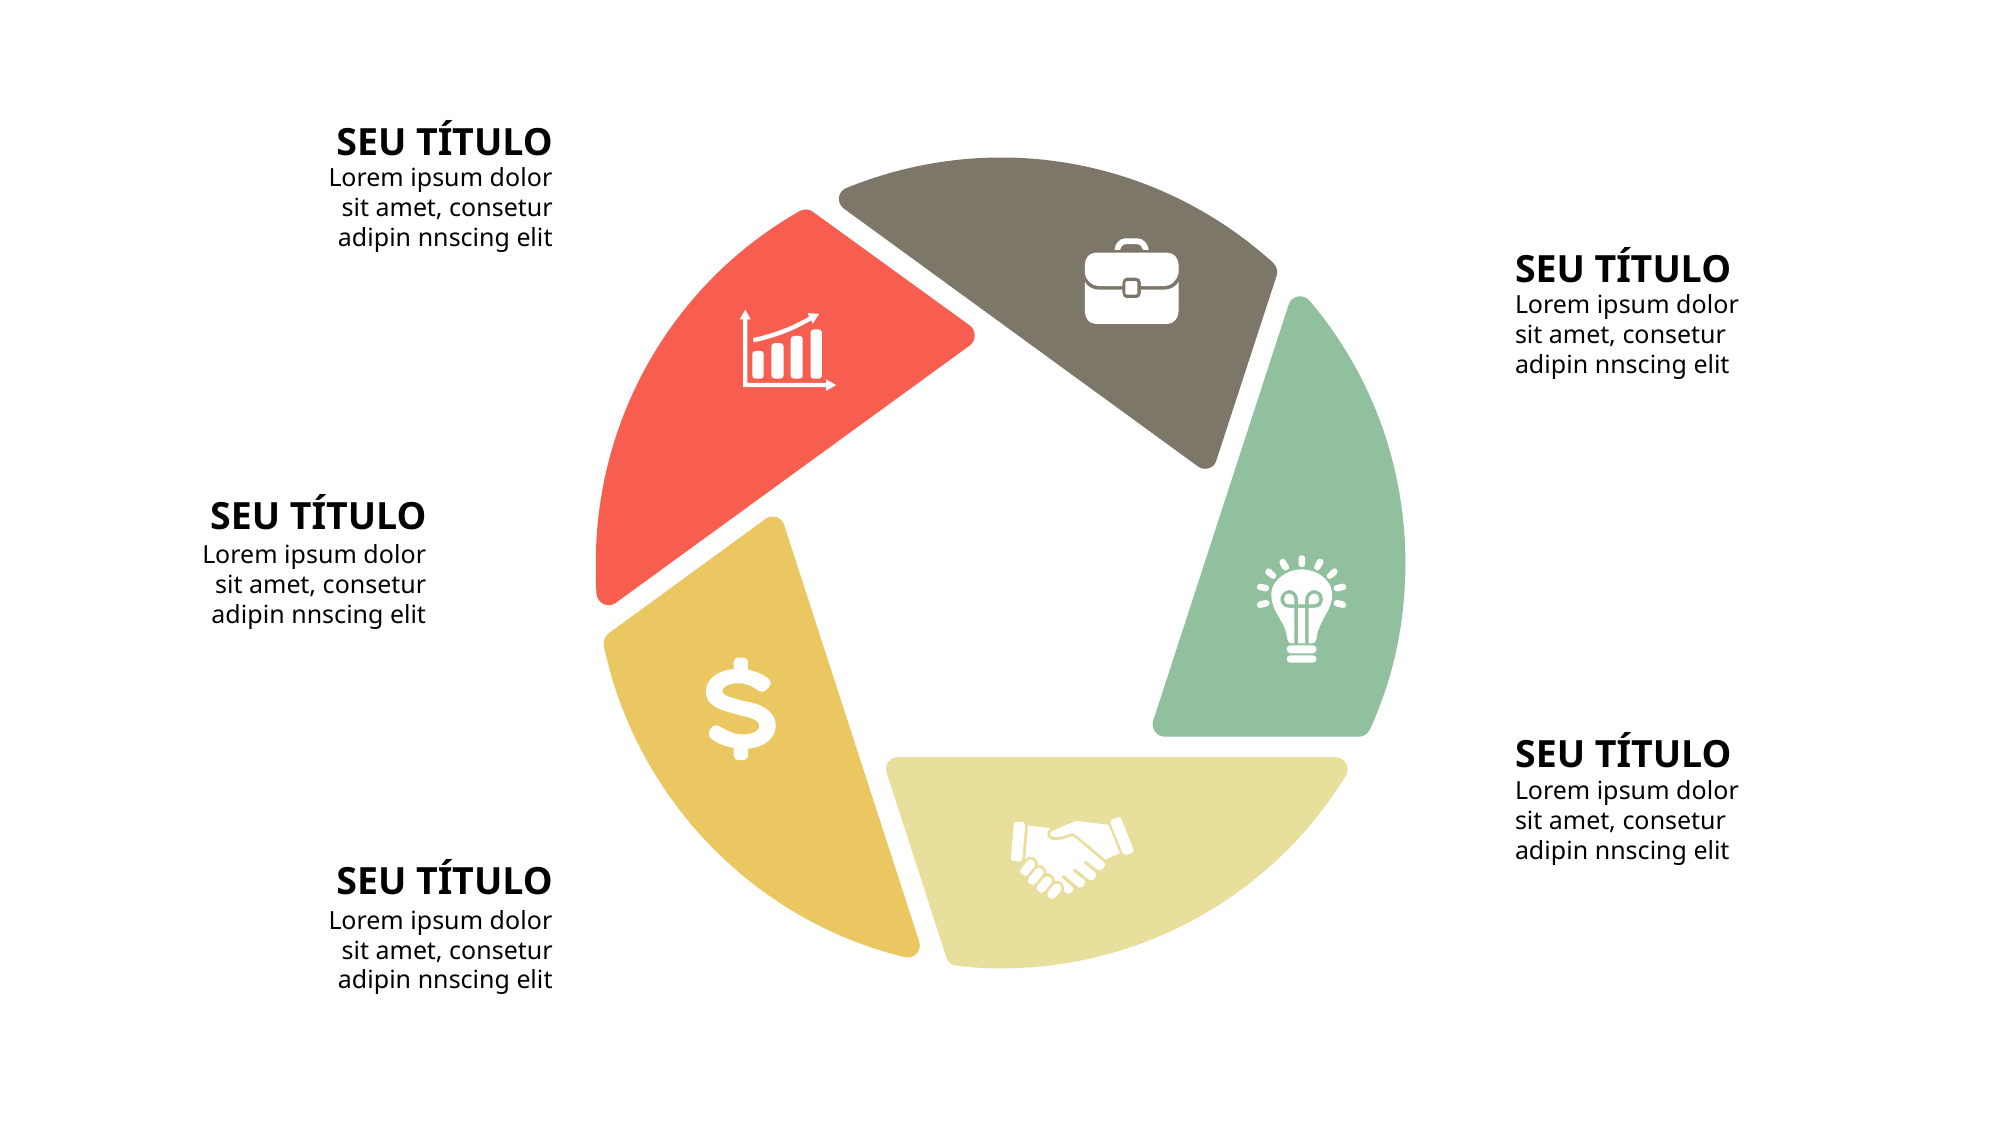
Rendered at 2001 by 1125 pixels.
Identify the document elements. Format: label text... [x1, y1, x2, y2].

text_box [739, 309, 837, 391]
text_box SEU TÍTULO [198, 856, 553, 905]
text_box [1256, 583, 1269, 592]
text_box [1084, 281, 1179, 324]
text_box [705, 657, 776, 761]
text_box Lorem ipsum dolor sit amet, consetur adipin nnscing elit [172, 538, 427, 645]
text_box SEU TÍTULO [1515, 244, 1870, 292]
text_box [1050, 821, 1120, 860]
text_box [1020, 859, 1044, 886]
text_box [1265, 568, 1277, 580]
text_box SEU TÍTULO [1515, 729, 1870, 777]
text_box [1010, 821, 1026, 862]
text_box Lorem ipsum dolor sit amet, consetur adipin nnscing elit [1515, 774, 1773, 881]
text_box [1286, 655, 1317, 663]
text_box [886, 757, 1348, 969]
text_box [1256, 600, 1270, 608]
text_box SEU TÍTULO [72, 491, 427, 540]
text_box [1025, 825, 1106, 894]
text_box [603, 516, 920, 958]
text_box [1333, 583, 1347, 592]
text_box [838, 157, 1278, 469]
text_box [1084, 252, 1179, 287]
text_box [1333, 600, 1347, 608]
text_box SEU TÍTULO [198, 118, 553, 166]
text_box [1110, 816, 1134, 855]
text_box Lorem ipsum dolor sit amet, consetur adipin nnscing elit [1515, 288, 1773, 395]
text_box Lorem ipsum dolor sit amet, consetur adipin nnscing elit [299, 161, 553, 268]
text_box [1271, 558, 1338, 644]
text_box [1152, 296, 1406, 737]
text_box [1286, 645, 1317, 654]
text_box [1047, 883, 1062, 899]
text_box [595, 209, 975, 606]
text_box [1298, 555, 1306, 568]
text_box [1114, 238, 1149, 250]
text_box Lorem ipsum dolor sit amet, consetur adipin nnscing elit [299, 904, 553, 1011]
